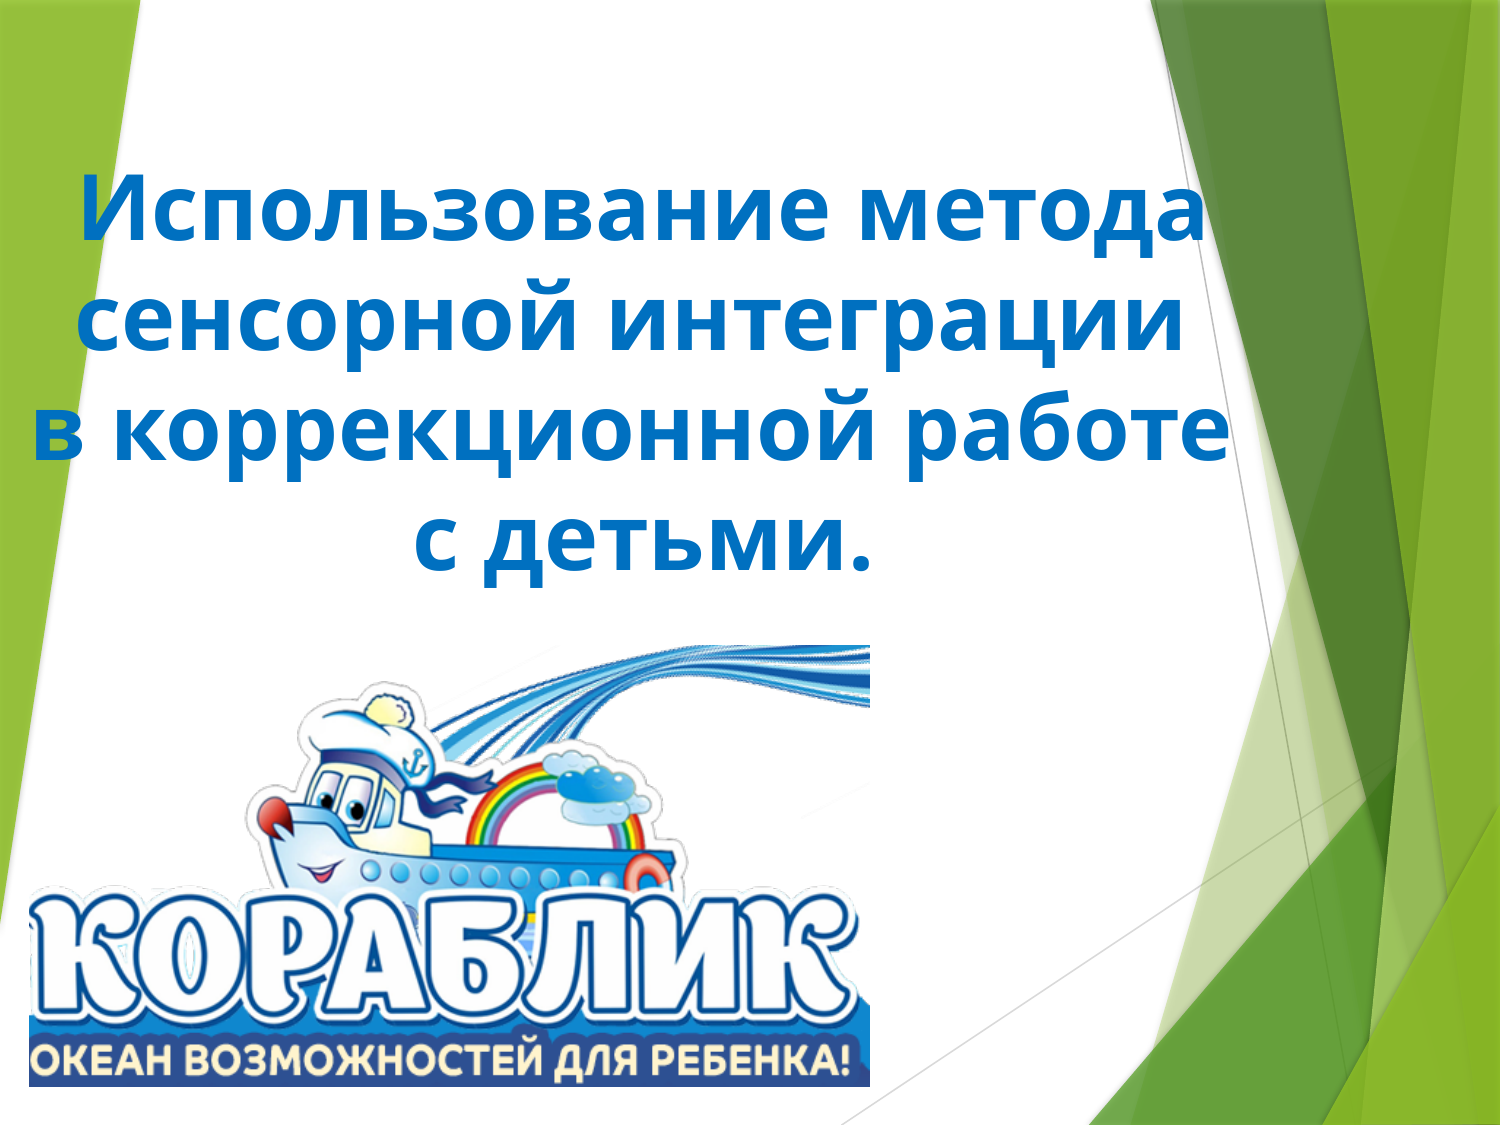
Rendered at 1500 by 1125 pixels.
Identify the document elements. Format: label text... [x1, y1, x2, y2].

title Использование метода сенсорной интеграции в коррекционной работе с детьми. [0, 326, 1288, 597]
picture [28, 644, 870, 1088]
